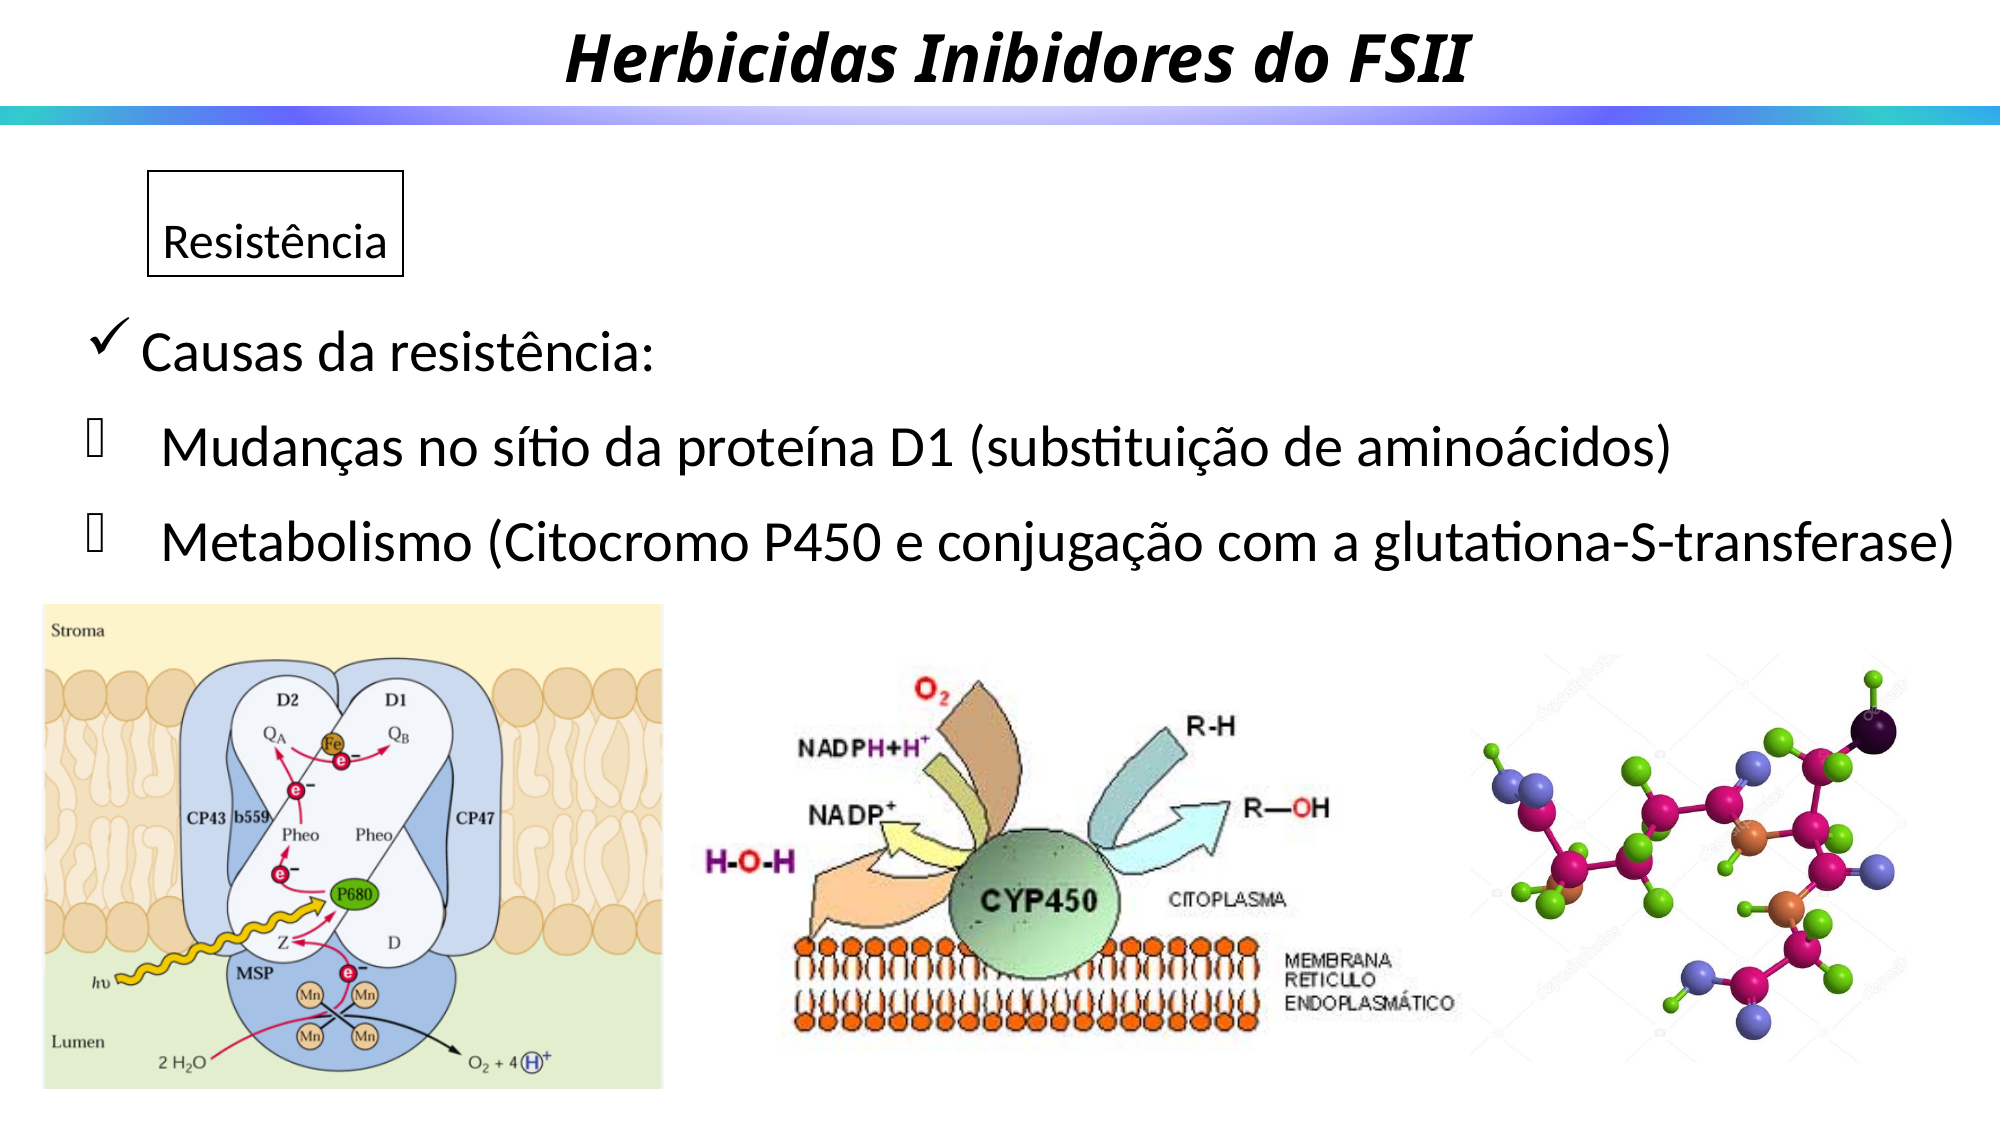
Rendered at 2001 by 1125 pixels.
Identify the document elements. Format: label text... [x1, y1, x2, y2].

picture [0, 106, 2000, 125]
text_box Resistência [147, 170, 404, 277]
text_box Causas da resistência: Mudanças no sítio da proteína D1 (substituição de aminoácidos) Metabolismo (Citocromo P450 e conjugação com a glutationa-S-transferase) [70, 305, 1980, 581]
picture [690, 636, 1908, 1089]
text_box Herbicidas Inibidores do FSII [296, 0, 1740, 106]
picture [42, 604, 664, 1089]
